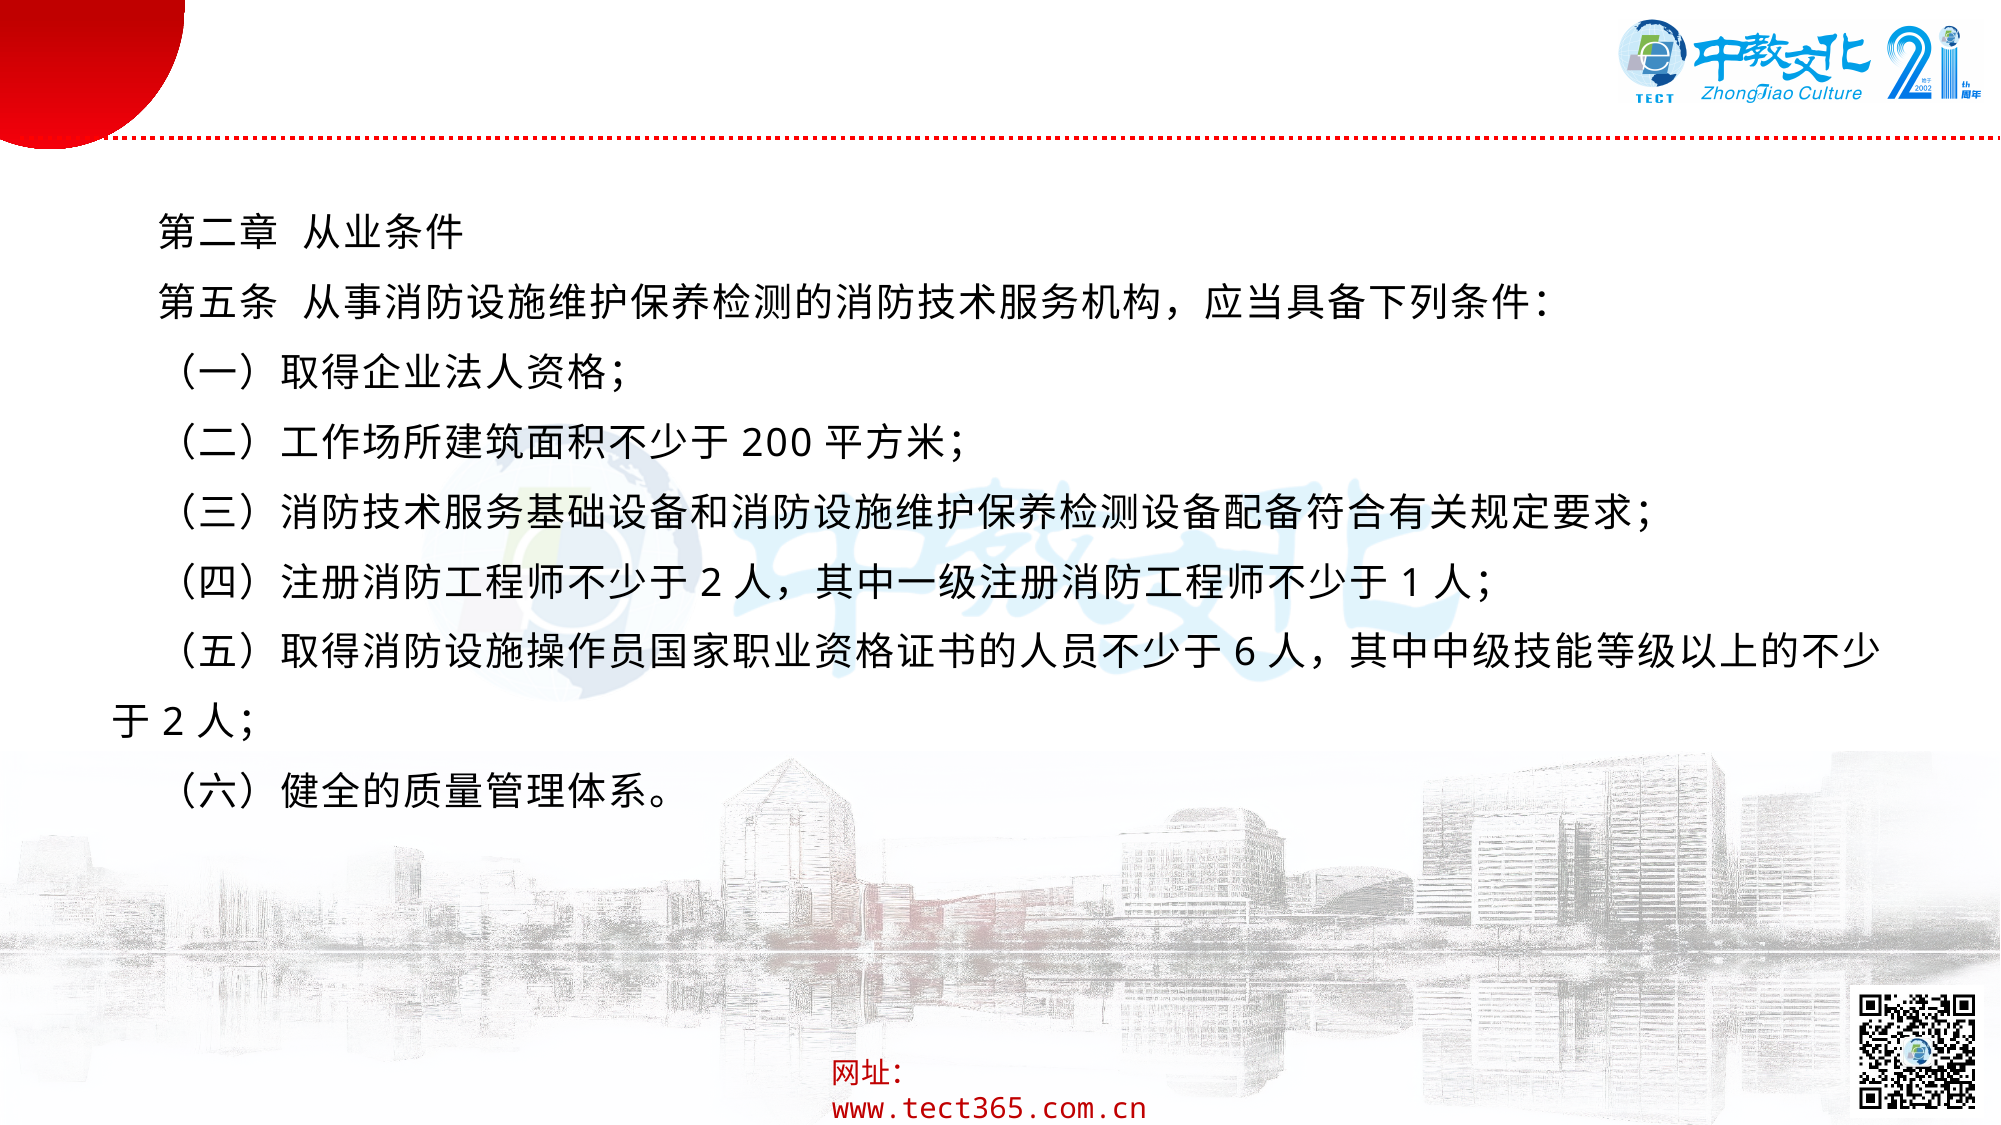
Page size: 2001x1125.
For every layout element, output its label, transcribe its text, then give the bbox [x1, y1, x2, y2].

list 第二章 从业条件 第五条 从事消防设施维护保养检测的消防技术服务机构，应当具备下列条件： （一）取得企业法人资格； （二）工作场所建筑面积不少于200平方米； （三）消防技术服务基础设备和消防设施维护保养检测设备配备符合有关规定要求； （四）注册消防工程师不少于2人，其中一级注册消防工程师不少于1人； （五）取得消防设施操作员国家职业资格证书的人员不少于6人，其中中级技能等级以上的不少于2人； （六）健全的质量管理体系。 [97, 177, 1906, 1020]
picture [1618, 19, 1984, 103]
picture [1850, 985, 1984, 1118]
